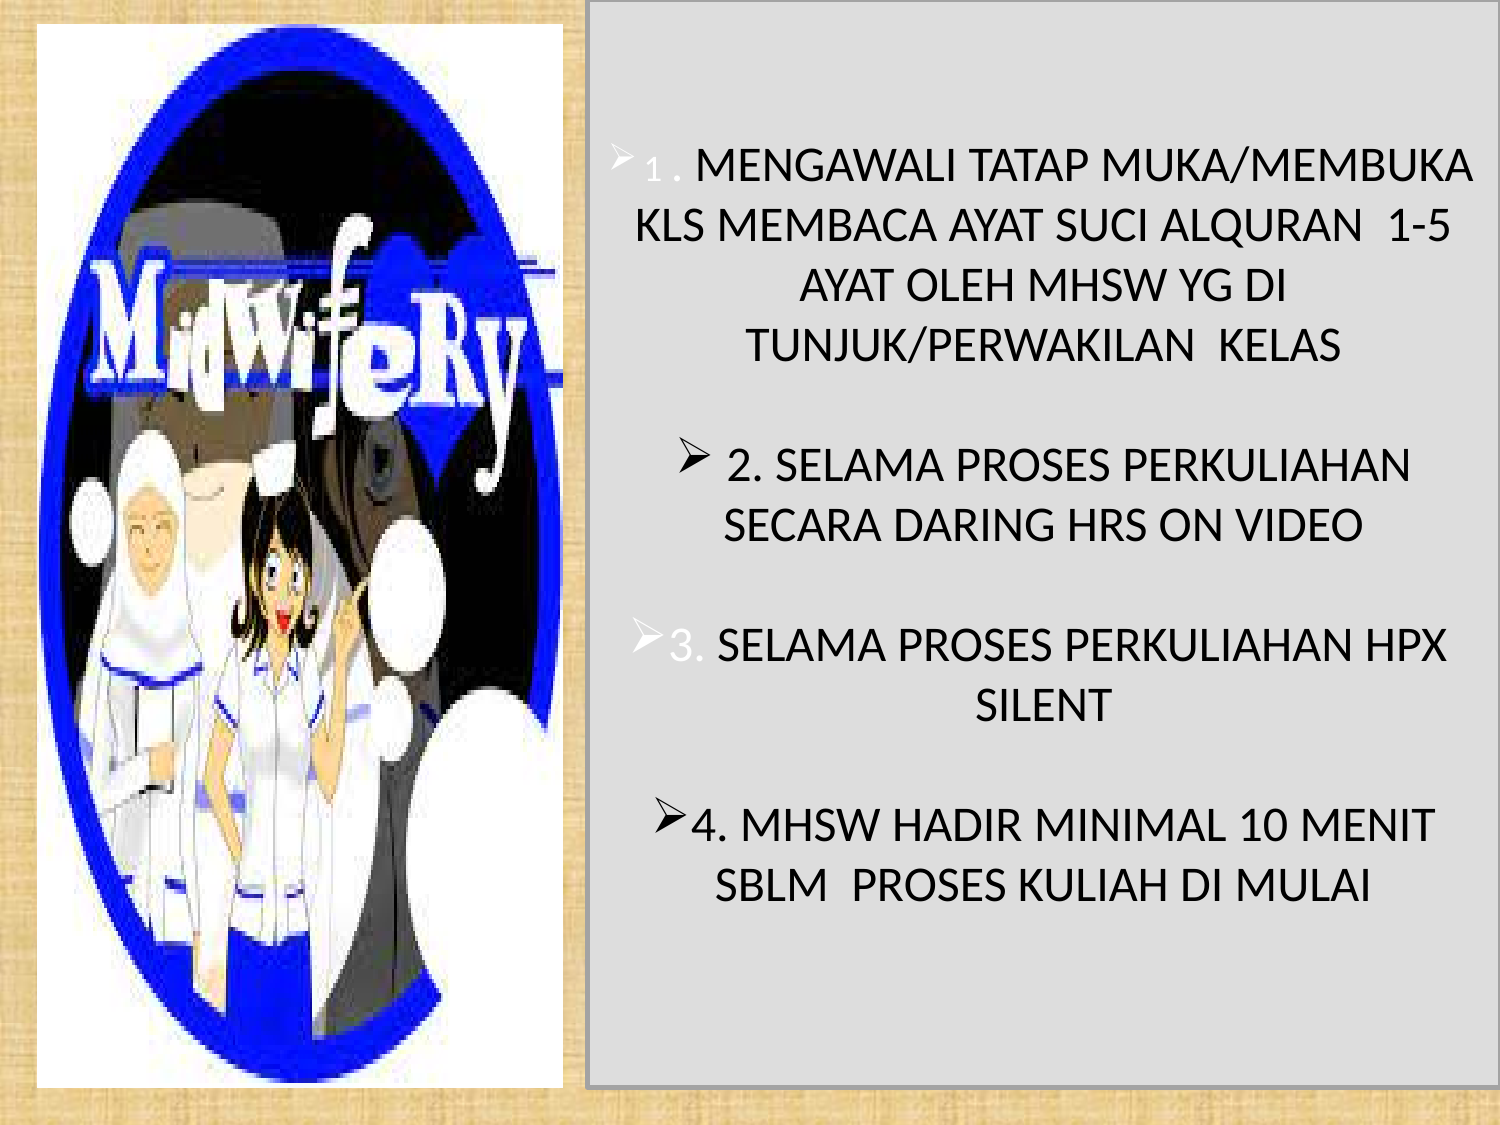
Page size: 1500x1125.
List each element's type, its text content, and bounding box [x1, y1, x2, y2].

picture [0, 0, 1500, 1125]
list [37, 24, 563, 1088]
text_box 1 . MENGAWALI TATAP MUKA/MEMBUKA KLS MEMBACA AYAT SUCI ALQURAN 1-5 AYAT OLEH MHSW YG DI TUNJUK/PERWAKILAN KELAS 2. SELAMA PROSES PERKULIAHAN SECARA DARING HRS ON VIDEO 3. SELAMA PROSES PERKULIAHAN HPX SILENT 4. MHSW HADIR MINIMAL 10 MENIT SBLM PROSES KULIAH DI MULAI [585, 0, 1500, 1090]
